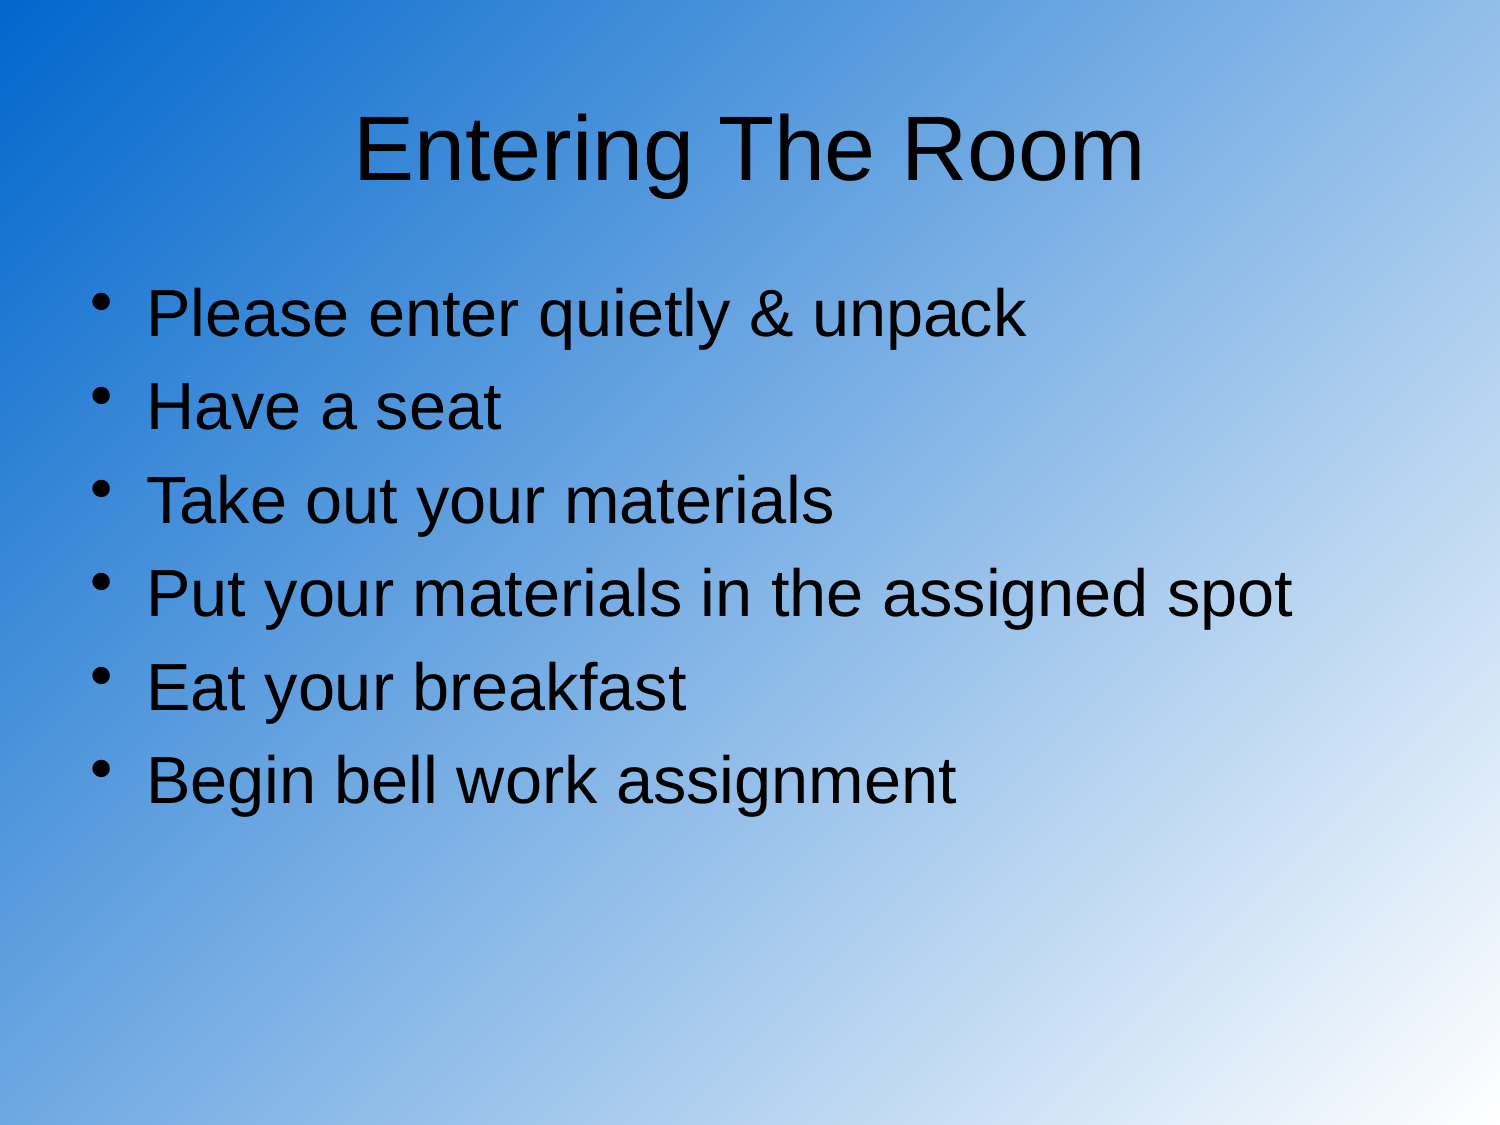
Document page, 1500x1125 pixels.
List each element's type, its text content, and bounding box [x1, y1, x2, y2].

title Entering The Room [74, 49, 1426, 238]
list Please enter quietly & unpack Have a seat Take out your materials Put your materials in the assigned spot Eat your breakfast Begin bell work assignment [74, 262, 1426, 1006]
